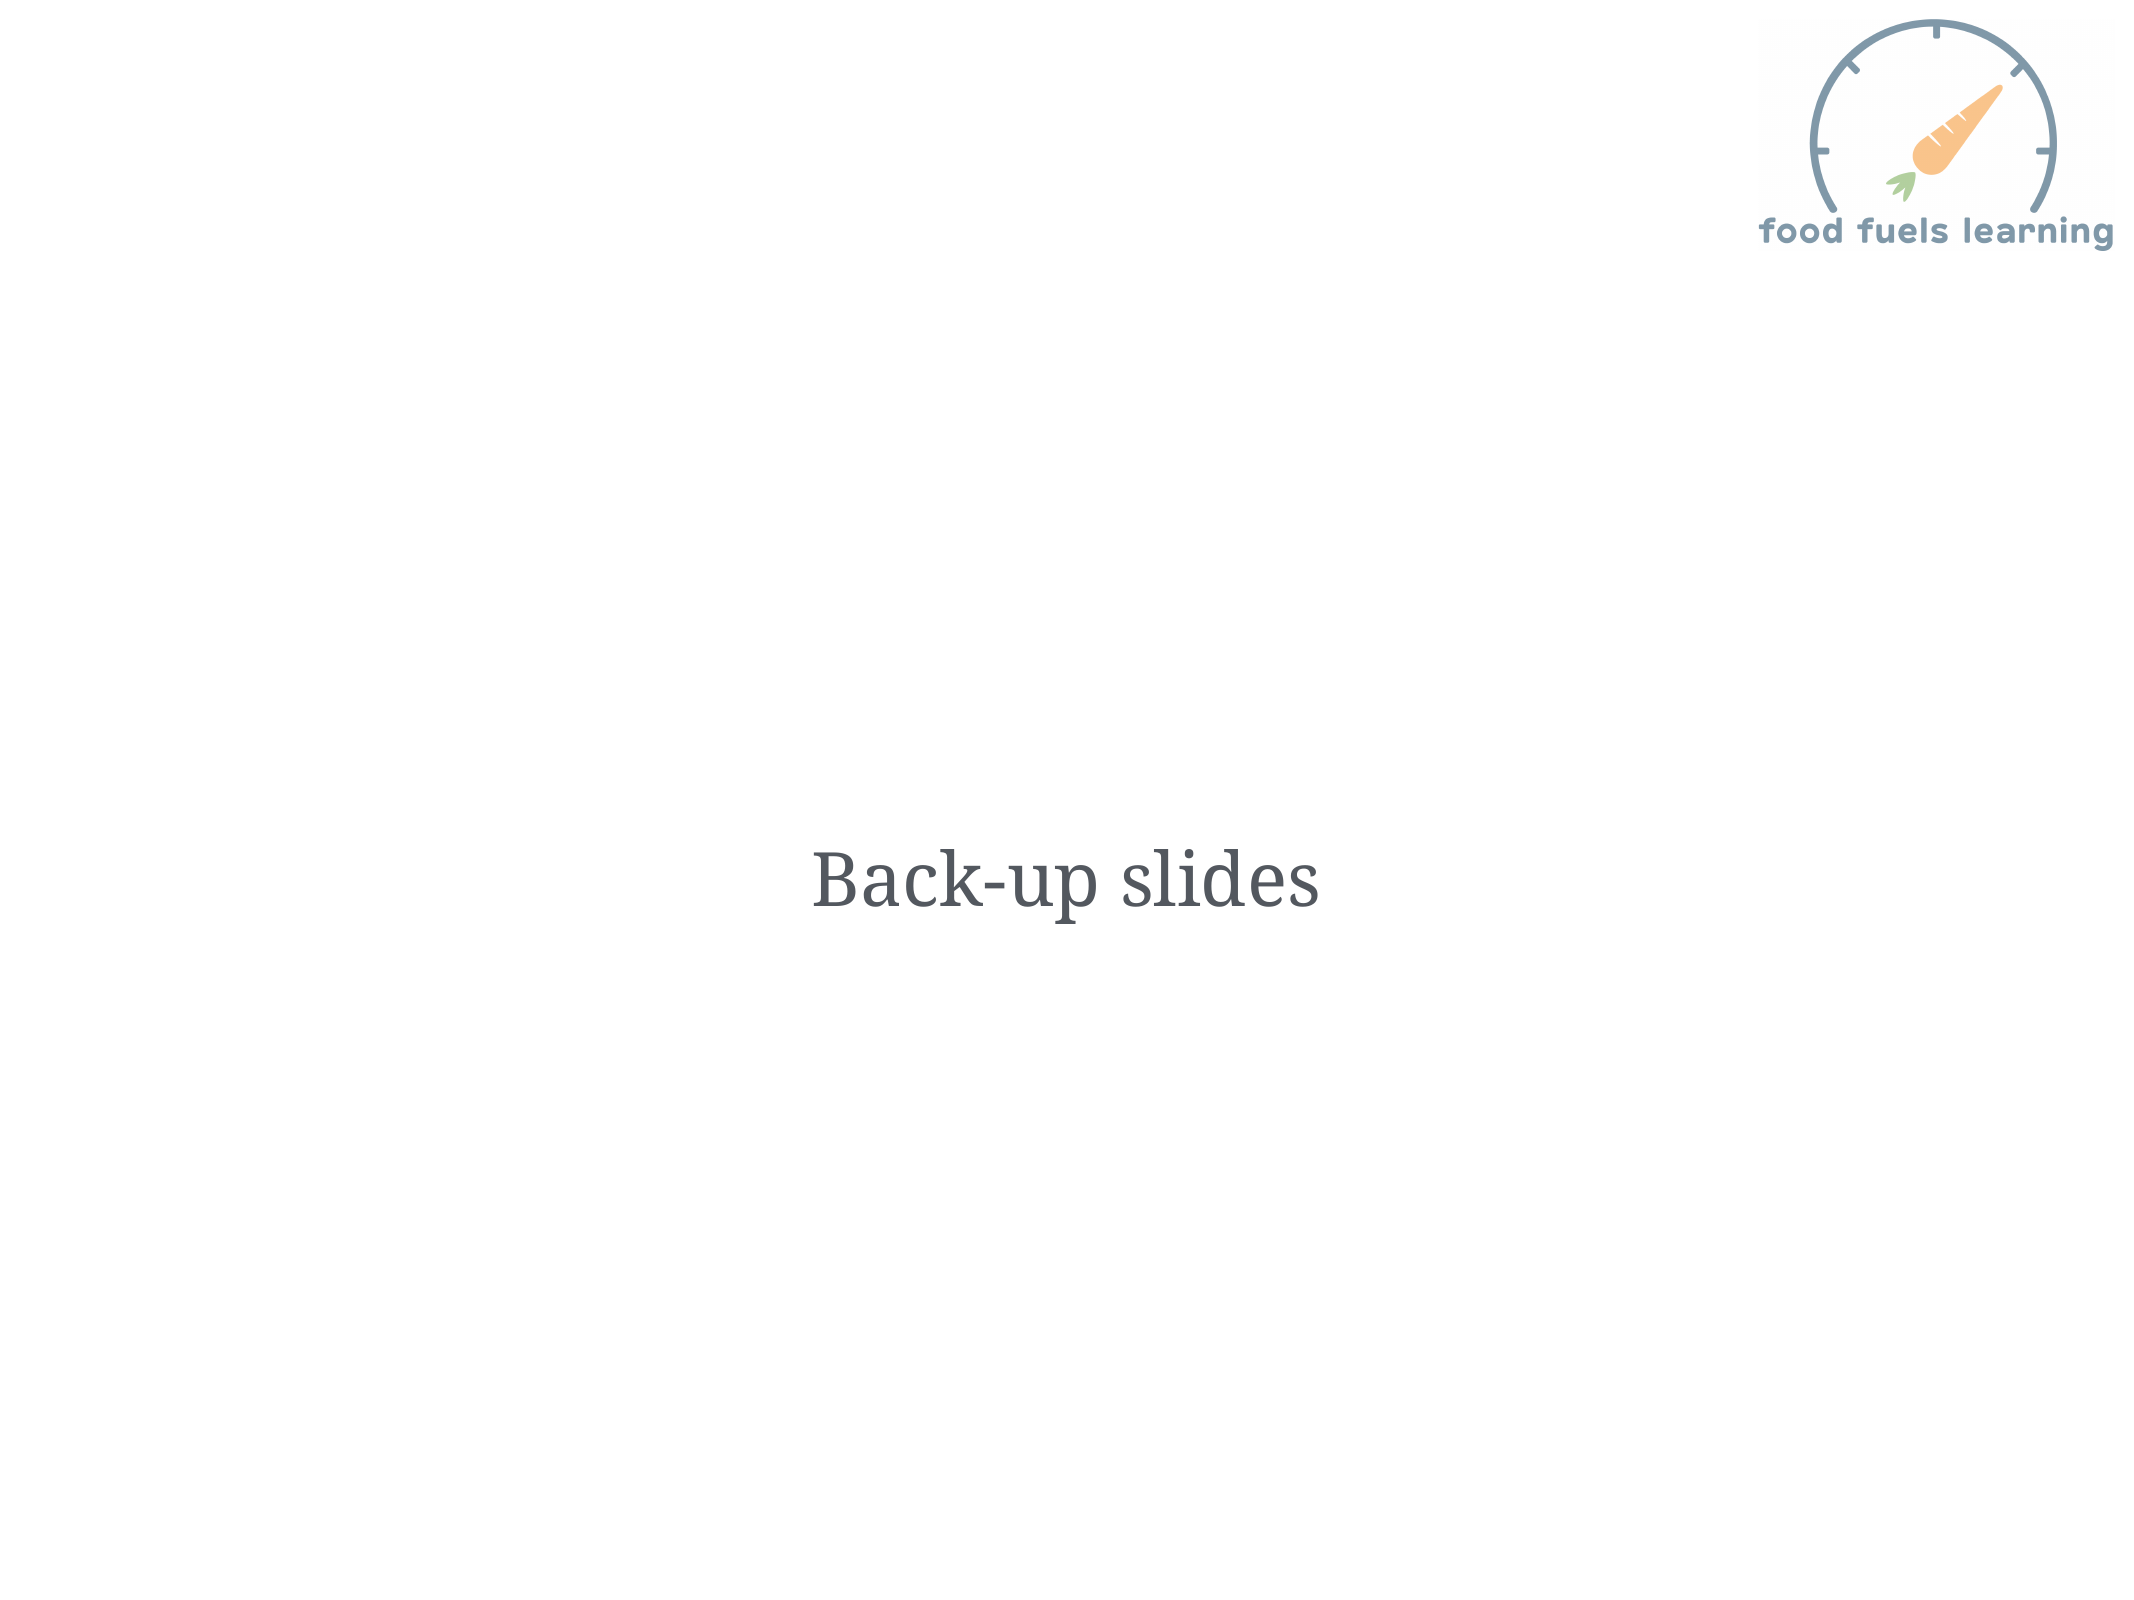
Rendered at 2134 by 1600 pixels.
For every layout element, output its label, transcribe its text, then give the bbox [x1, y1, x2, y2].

picture [1758, 19, 2116, 251]
text_box Back-up slides [156, 456, 1978, 1215]
